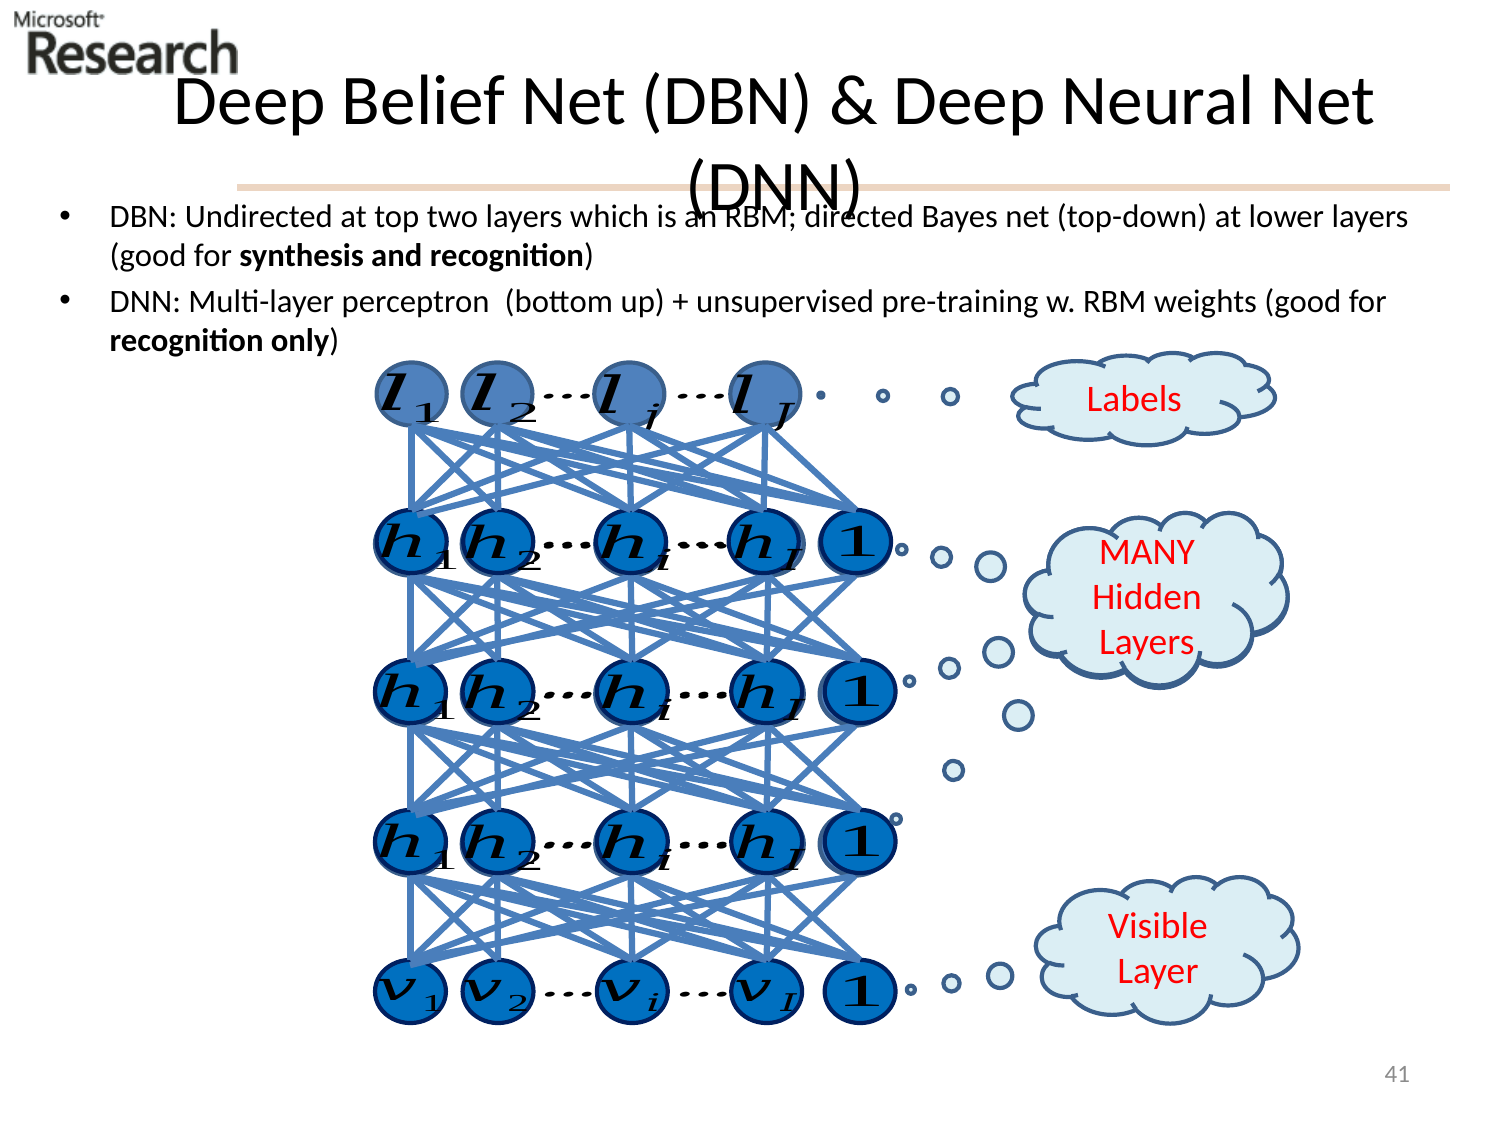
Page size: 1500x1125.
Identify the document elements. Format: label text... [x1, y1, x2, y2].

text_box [374, 576, 896, 727]
list DBN: Undirected at top two layers which is an RBM; directed Bayes net (top-down) at lower layers (good for synthesis and recognition) DNN: Multi-layer perceptron (bottom up) + unsupervised pre-training w. RBM weights (good for recognition only) [44, 187, 1482, 366]
title Deep Belief Net (DBN) & Deep Neural Net (DNN) [75, 45, 1475, 187]
text_box MANY Hidden Layers [942, 758, 966, 783]
text_box MANY Hidden Layers [974, 550, 1008, 584]
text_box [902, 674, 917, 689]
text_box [374, 884, 896, 1024]
text_box MANY Hidden Layers [1001, 699, 1035, 732]
text_box MANY Hidden Layers [982, 635, 1016, 669]
text_box Labels [1010, 350, 1278, 448]
text_box MANY Hidden Layers [1029, 639, 1254, 691]
text_box Visible Layer [985, 961, 1015, 991]
slide_number 41 [1074, 1042, 1425, 1103]
picture [14, 10, 238, 75]
text_box MANY Hidden Layers [937, 656, 962, 680]
text_box MANY Hidden Layers [929, 545, 954, 569]
text_box Visible Layer [941, 973, 962, 994]
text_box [376, 362, 892, 577]
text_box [374, 734, 896, 877]
text_box Labels [940, 386, 961, 407]
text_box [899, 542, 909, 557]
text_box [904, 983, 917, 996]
text_box Visible Layer [1033, 874, 1301, 1026]
text_box MANY Hidden Layers [1022, 510, 1290, 688]
